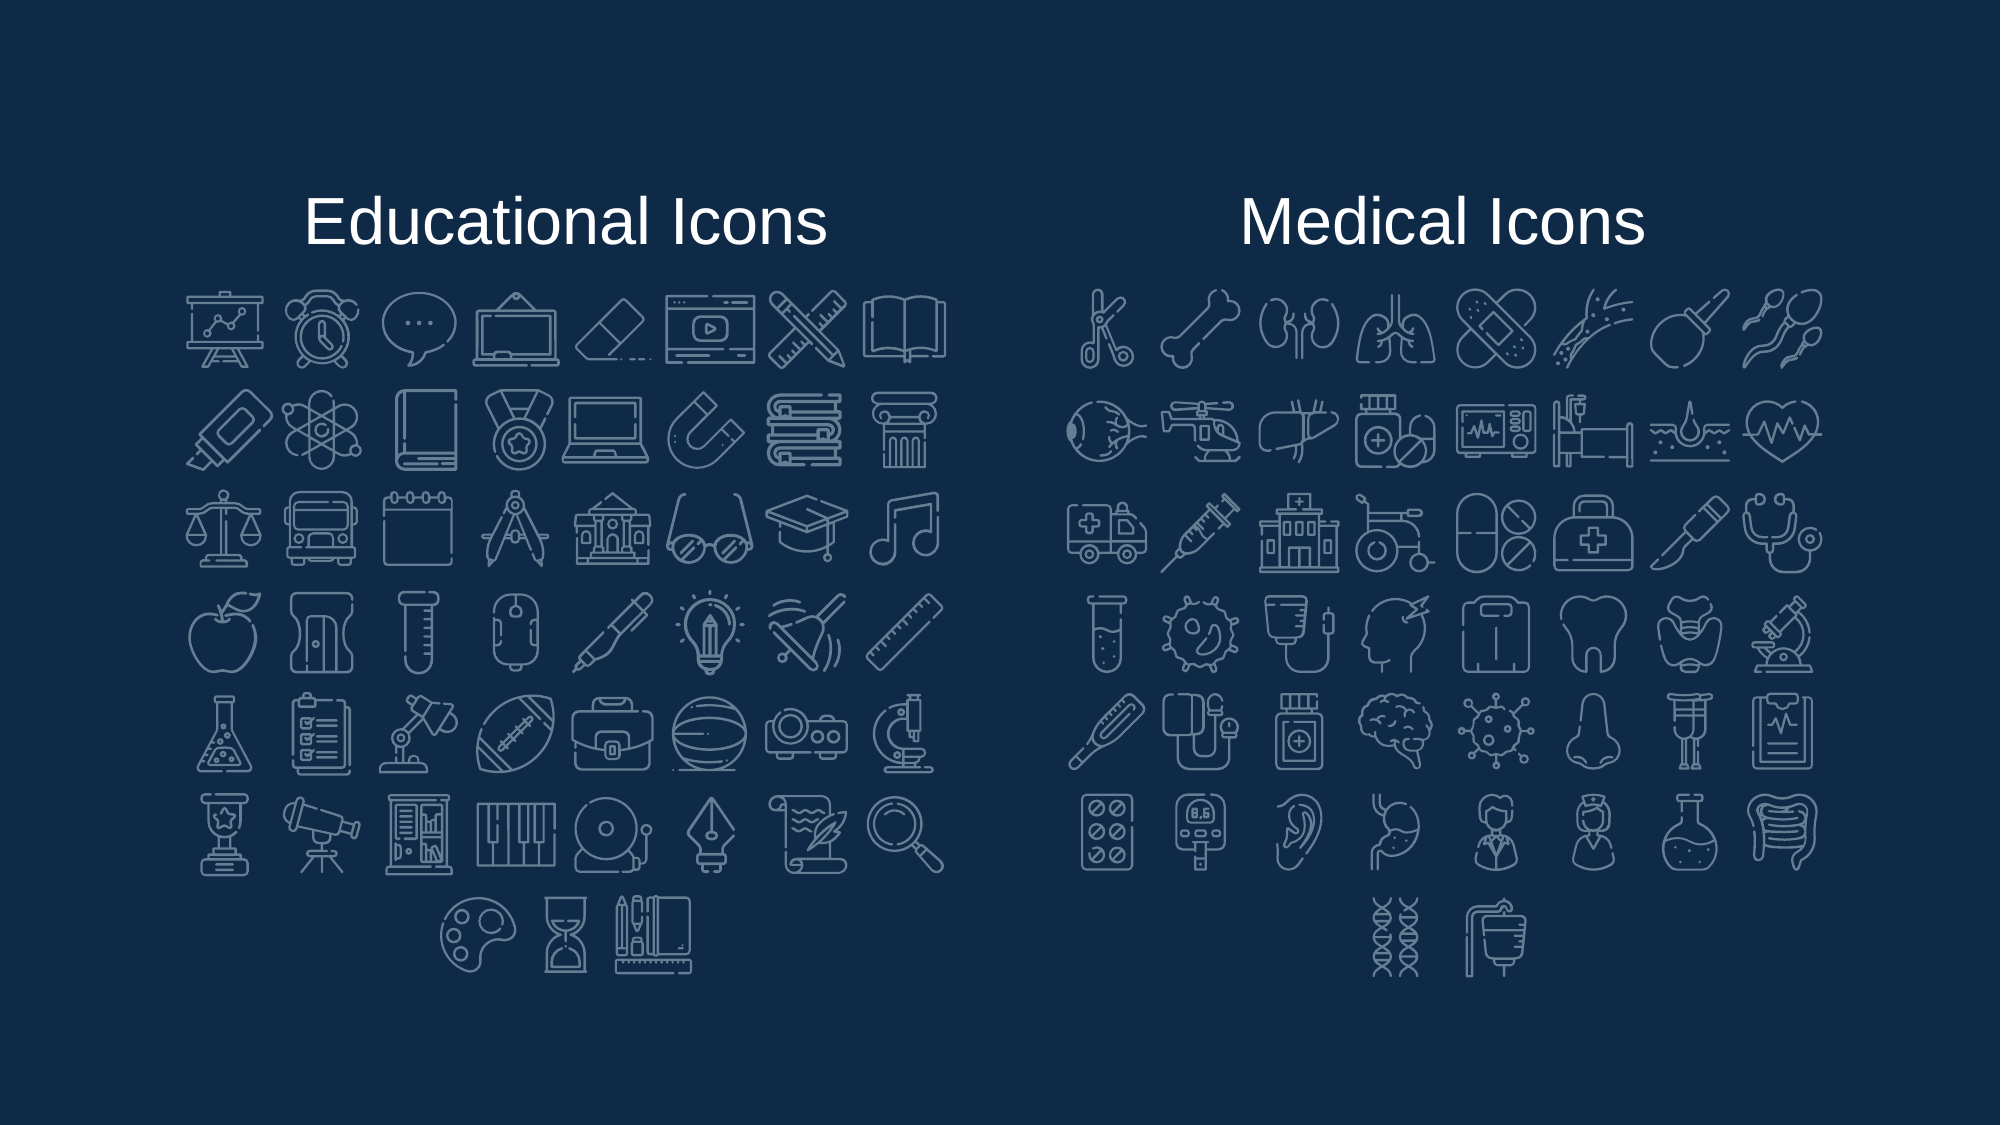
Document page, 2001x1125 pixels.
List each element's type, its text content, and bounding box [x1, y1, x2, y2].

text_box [280, 389, 365, 471]
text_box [868, 491, 940, 566]
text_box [1552, 494, 1634, 572]
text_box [1162, 692, 1243, 771]
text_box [1552, 288, 1634, 370]
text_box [185, 388, 274, 472]
text_box [185, 489, 262, 568]
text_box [1174, 793, 1227, 871]
text_box [492, 593, 539, 672]
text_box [1741, 492, 1825, 574]
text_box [573, 491, 652, 566]
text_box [1086, 595, 1128, 674]
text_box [561, 396, 650, 464]
text_box [1666, 692, 1713, 770]
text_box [1370, 793, 1428, 871]
text_box [1264, 595, 1335, 673]
text_box [472, 291, 560, 367]
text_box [1258, 492, 1340, 574]
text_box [1160, 400, 1242, 463]
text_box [289, 591, 354, 674]
text_box [1657, 595, 1723, 674]
text_box [572, 591, 654, 674]
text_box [1454, 288, 1540, 369]
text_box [665, 492, 754, 565]
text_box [1355, 293, 1437, 364]
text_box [674, 589, 746, 676]
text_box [863, 795, 946, 874]
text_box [1256, 297, 1342, 360]
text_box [671, 695, 748, 772]
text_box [768, 794, 848, 875]
text_box [1258, 399, 1339, 464]
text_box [1067, 692, 1147, 771]
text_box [1160, 288, 1242, 370]
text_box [381, 291, 457, 367]
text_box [614, 894, 693, 975]
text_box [1649, 400, 1731, 462]
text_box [1354, 393, 1436, 469]
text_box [1064, 400, 1148, 463]
text_box [862, 295, 947, 364]
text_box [434, 896, 518, 973]
text_box [765, 494, 849, 563]
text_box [1372, 896, 1419, 978]
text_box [1354, 493, 1436, 573]
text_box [1751, 692, 1814, 770]
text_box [475, 694, 556, 774]
text_box [1742, 400, 1823, 463]
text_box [872, 693, 935, 774]
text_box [283, 289, 361, 369]
text_box [282, 796, 361, 874]
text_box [665, 294, 756, 365]
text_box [1455, 492, 1539, 574]
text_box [574, 297, 652, 361]
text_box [385, 793, 453, 876]
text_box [1751, 594, 1814, 674]
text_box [188, 591, 262, 674]
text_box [1274, 692, 1324, 771]
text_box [1360, 595, 1431, 674]
text_box [397, 590, 440, 675]
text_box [1655, 793, 1721, 871]
text_box [1559, 595, 1628, 673]
text_box [1160, 492, 1241, 574]
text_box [1457, 692, 1536, 770]
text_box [1561, 692, 1624, 770]
text_box [686, 796, 735, 874]
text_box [571, 696, 654, 771]
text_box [1465, 896, 1528, 978]
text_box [1080, 288, 1135, 370]
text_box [1080, 793, 1134, 871]
text_box [767, 289, 848, 370]
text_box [1741, 288, 1826, 370]
text_box [1746, 793, 1818, 871]
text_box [1461, 595, 1531, 674]
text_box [1356, 692, 1434, 770]
text_box [1474, 793, 1518, 872]
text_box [394, 388, 458, 472]
text_box Educational Icons [185, 157, 948, 264]
text_box [865, 593, 944, 672]
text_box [378, 694, 460, 774]
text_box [570, 796, 653, 874]
text_box Medical Icons [1062, 157, 1825, 264]
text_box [483, 388, 556, 471]
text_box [764, 707, 849, 761]
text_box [283, 490, 359, 567]
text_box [480, 489, 550, 568]
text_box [1275, 793, 1328, 871]
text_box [200, 792, 250, 877]
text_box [195, 695, 253, 773]
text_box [664, 390, 746, 470]
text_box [870, 391, 938, 469]
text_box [1160, 595, 1241, 674]
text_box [767, 592, 847, 673]
text_box [1650, 288, 1731, 369]
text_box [1455, 403, 1537, 459]
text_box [186, 290, 264, 369]
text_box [1066, 501, 1148, 565]
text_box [1571, 793, 1616, 872]
text_box [1552, 394, 1634, 468]
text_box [543, 896, 588, 974]
text_box [1649, 495, 1730, 571]
text_box [766, 393, 842, 467]
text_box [382, 490, 454, 567]
text_box [476, 802, 556, 867]
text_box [291, 691, 352, 776]
